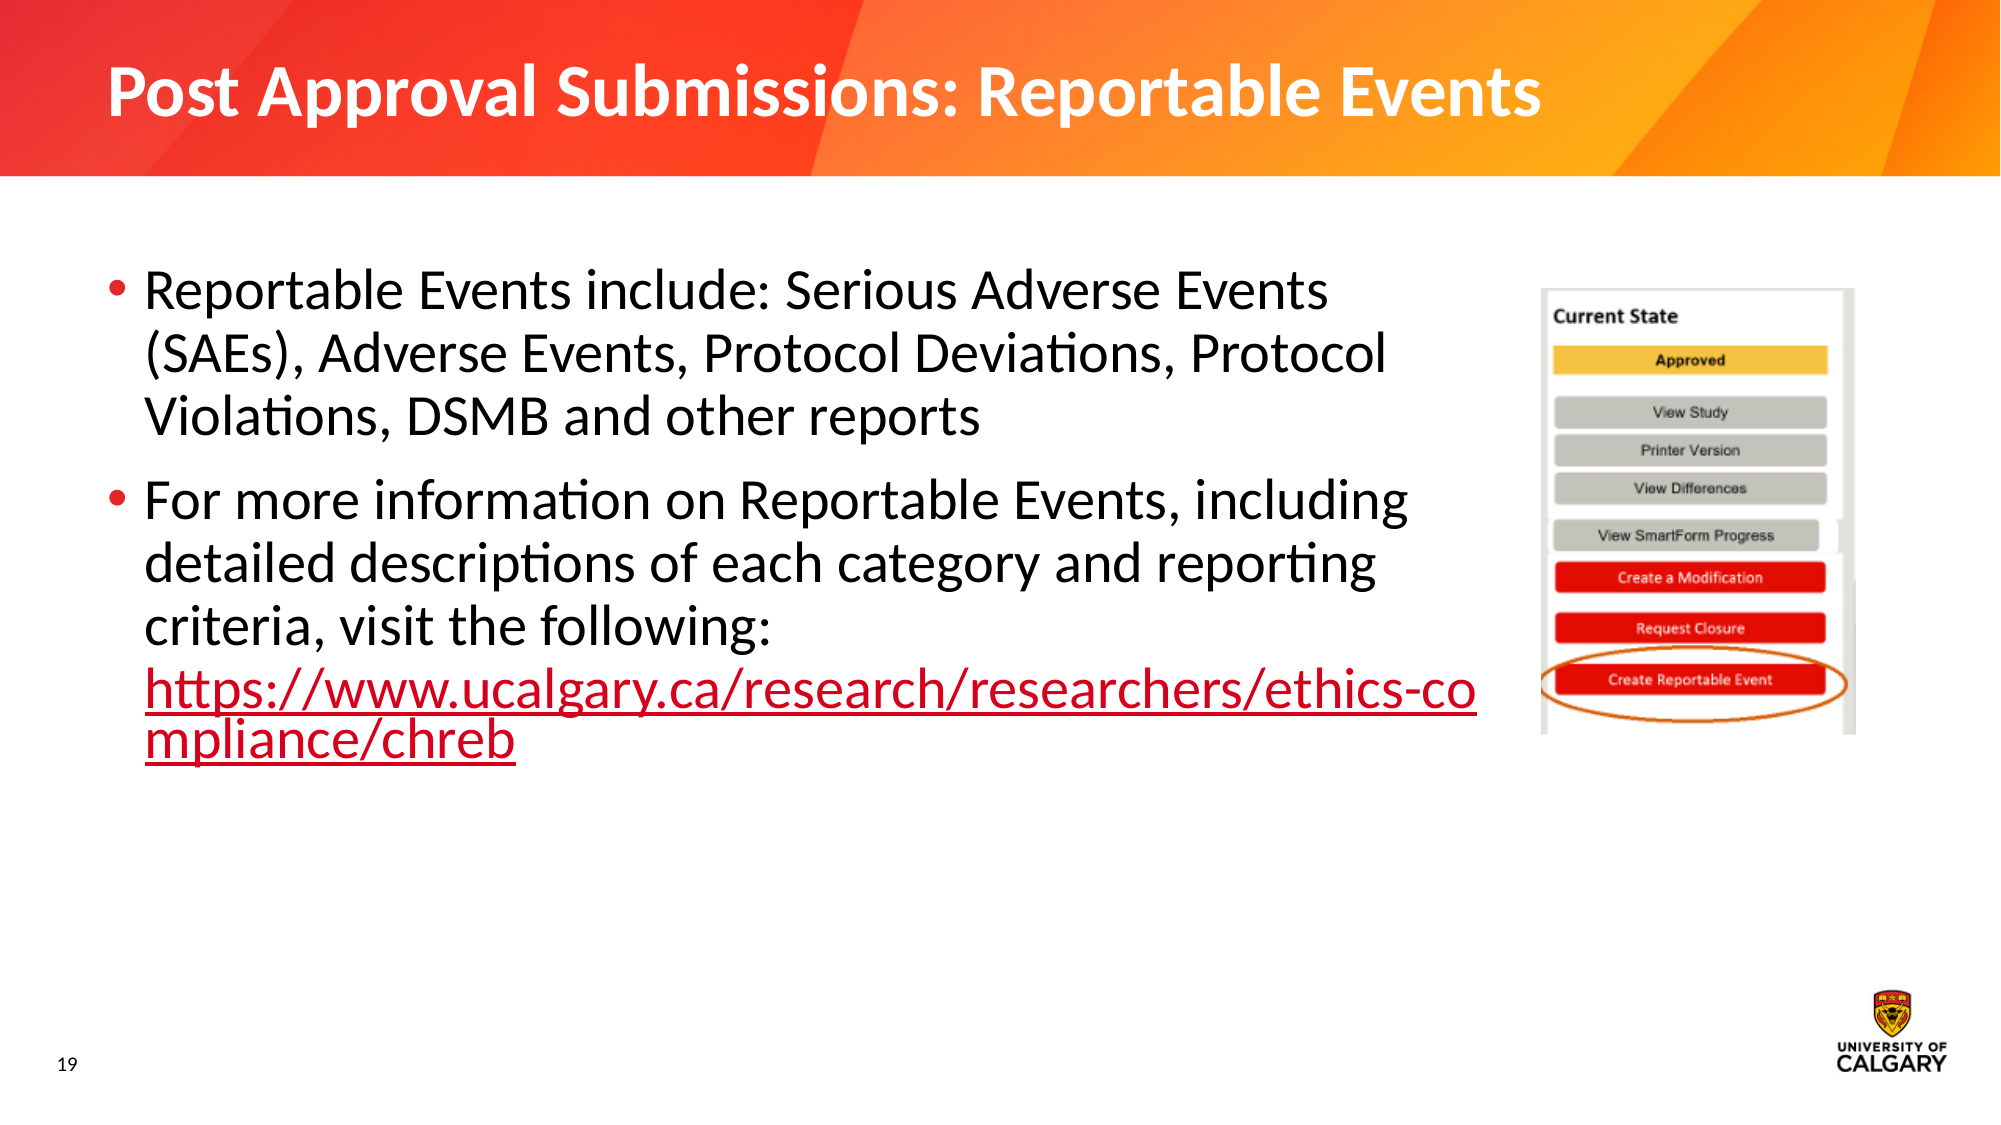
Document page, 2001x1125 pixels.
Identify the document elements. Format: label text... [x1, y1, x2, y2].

title Post Approval Submissions: Reportable Events [92, 7, 1818, 177]
list Reportable Events include: Serious Adverse Events (SAEs), Adverse Events, Protocol Deviations, Protocol Violations, DSMB and other reports For more information on Reportable Events, including detailed descriptions of each category and reporting criteria, visit the following: https://www.ucalgary.ca/research/researchers/ethics-compliance/chreb [92, 252, 1495, 966]
picture [0, 0, 2001, 1125]
slide_number 19 [41, 1043, 492, 1104]
